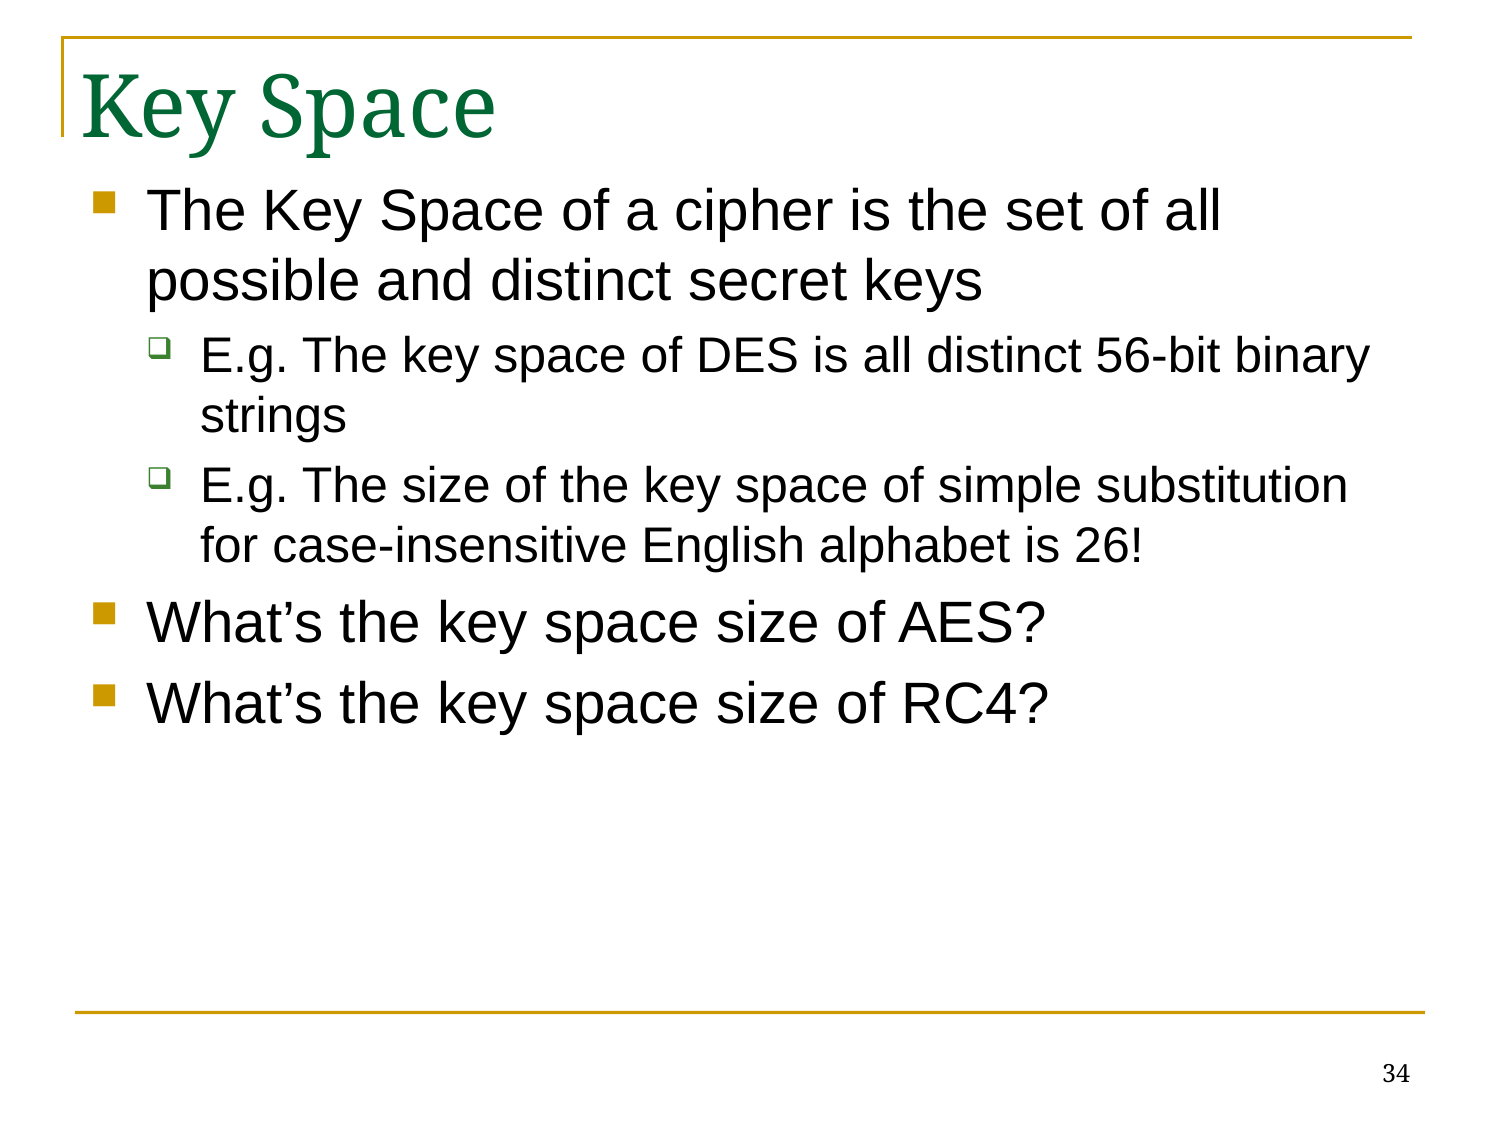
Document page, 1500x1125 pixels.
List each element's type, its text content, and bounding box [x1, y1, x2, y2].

list The Key Space of a cipher is the set of all possible and distinct secret keys E.g. The key space of DES is all distinct 56-bit binary strings E.g. The size of the key space of simple substitution for case-insensitive English alphabet is 26! What’s the key space size of AES? What’s the key space size of RC4? [75, 164, 1425, 1006]
slide_number 34 [1074, 1024, 1425, 1100]
title Key Space [64, 42, 1340, 165]
